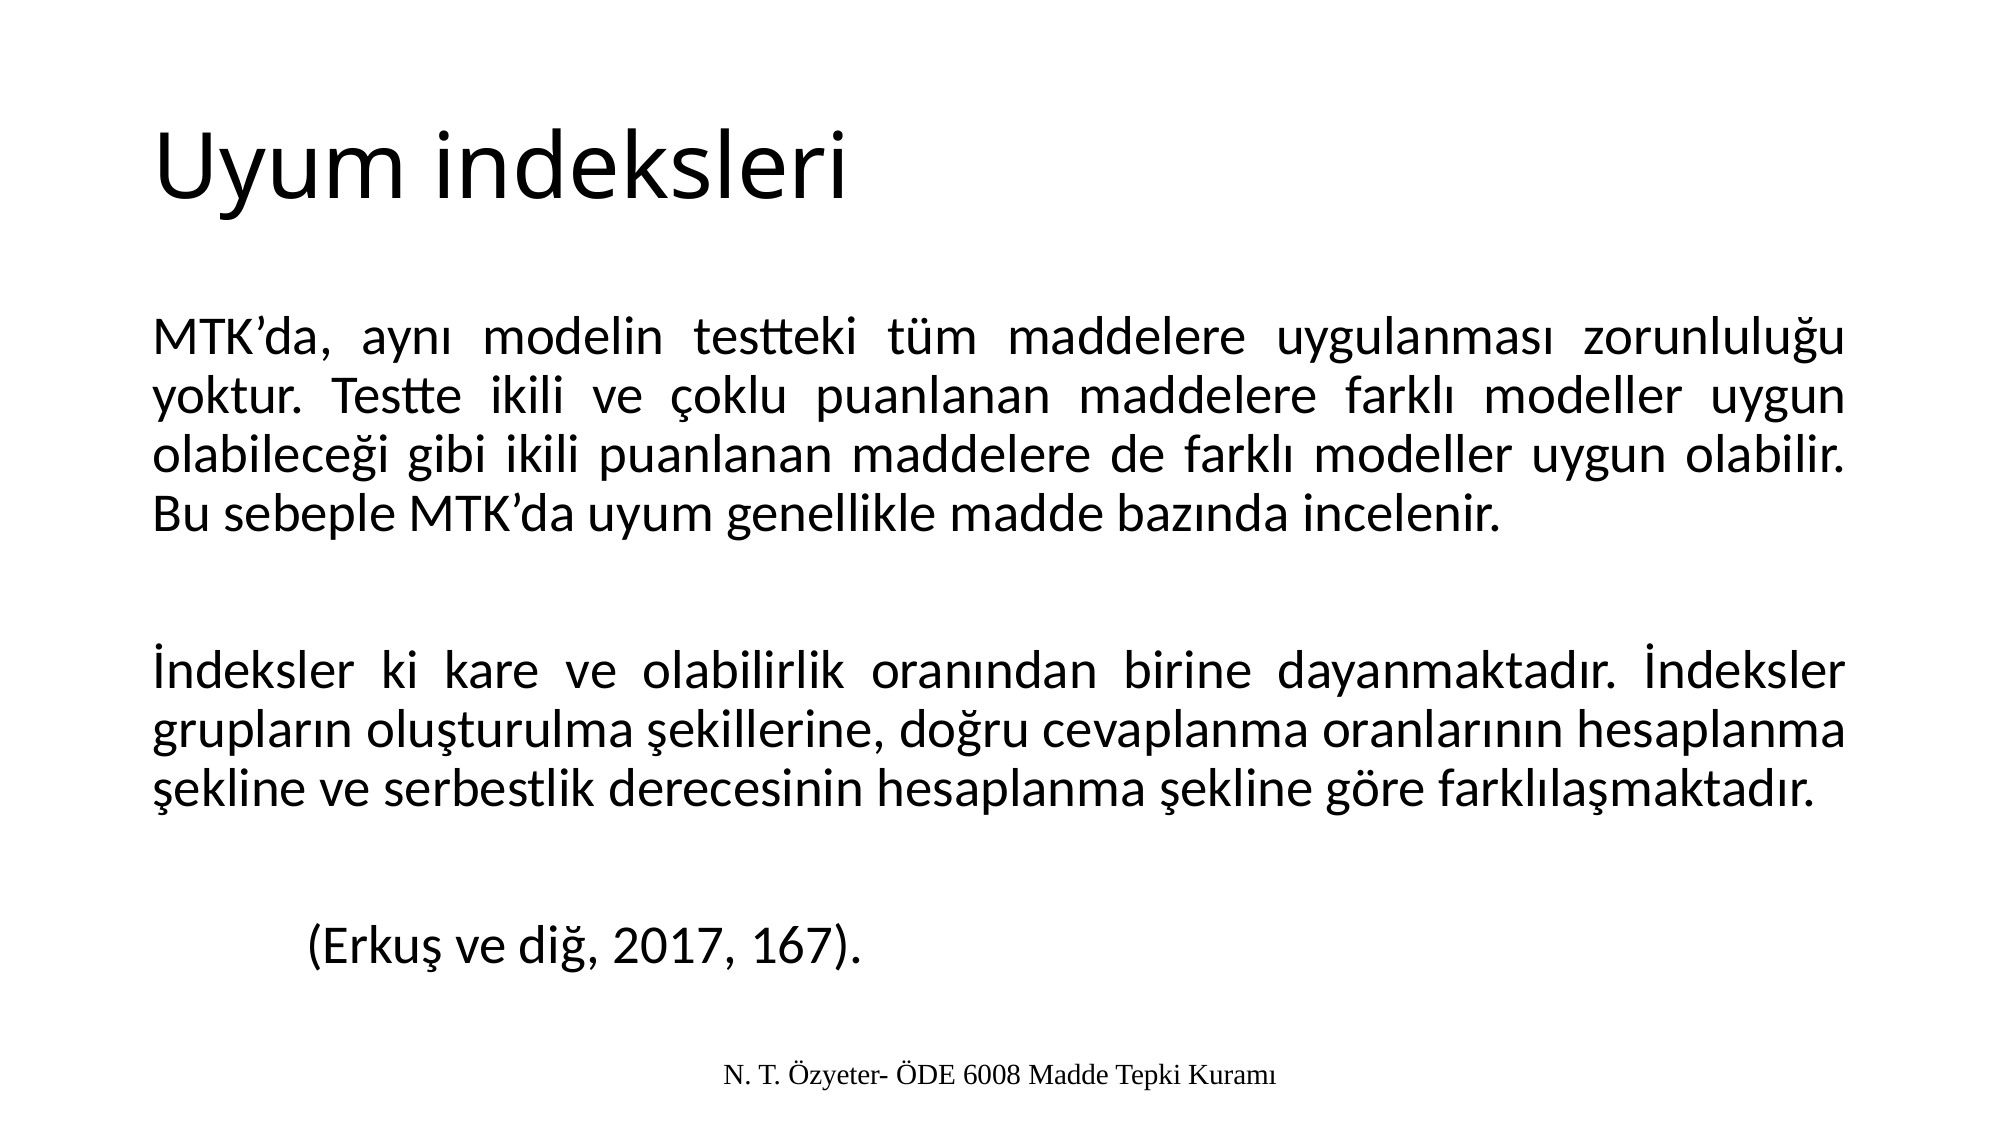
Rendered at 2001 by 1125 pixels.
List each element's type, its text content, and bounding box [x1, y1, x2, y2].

list MTK’da, aynı modelin testteki tüm maddelere uygulanması zorunluluğu yoktur. Testte ikili ve çoklu puanlanan maddelere farklı modeller uygun olabileceği gibi ikili puanlanan maddelere de farklı modeller uygun olabilir. Bu sebeple MTK’da uyum genellikle madde bazında incelenir. İndeksler ki kare ve olabilirlik oranından birine dayanmaktadır. İndeksler grupların oluşturulma şekillerine, doğru cevaplanma oranlarının hesaplanma şekline ve serbestlik derecesinin hesaplanma şekline göre farklılaşmaktadır. (Erkuş ve diğ, 2017, 167). [137, 299, 1863, 1014]
title Uyum indeksleri [137, 59, 1863, 278]
footer N. T. Özyeter- ÖDE 6008 Madde Tepki Kuramı [662, 1042, 1338, 1103]
